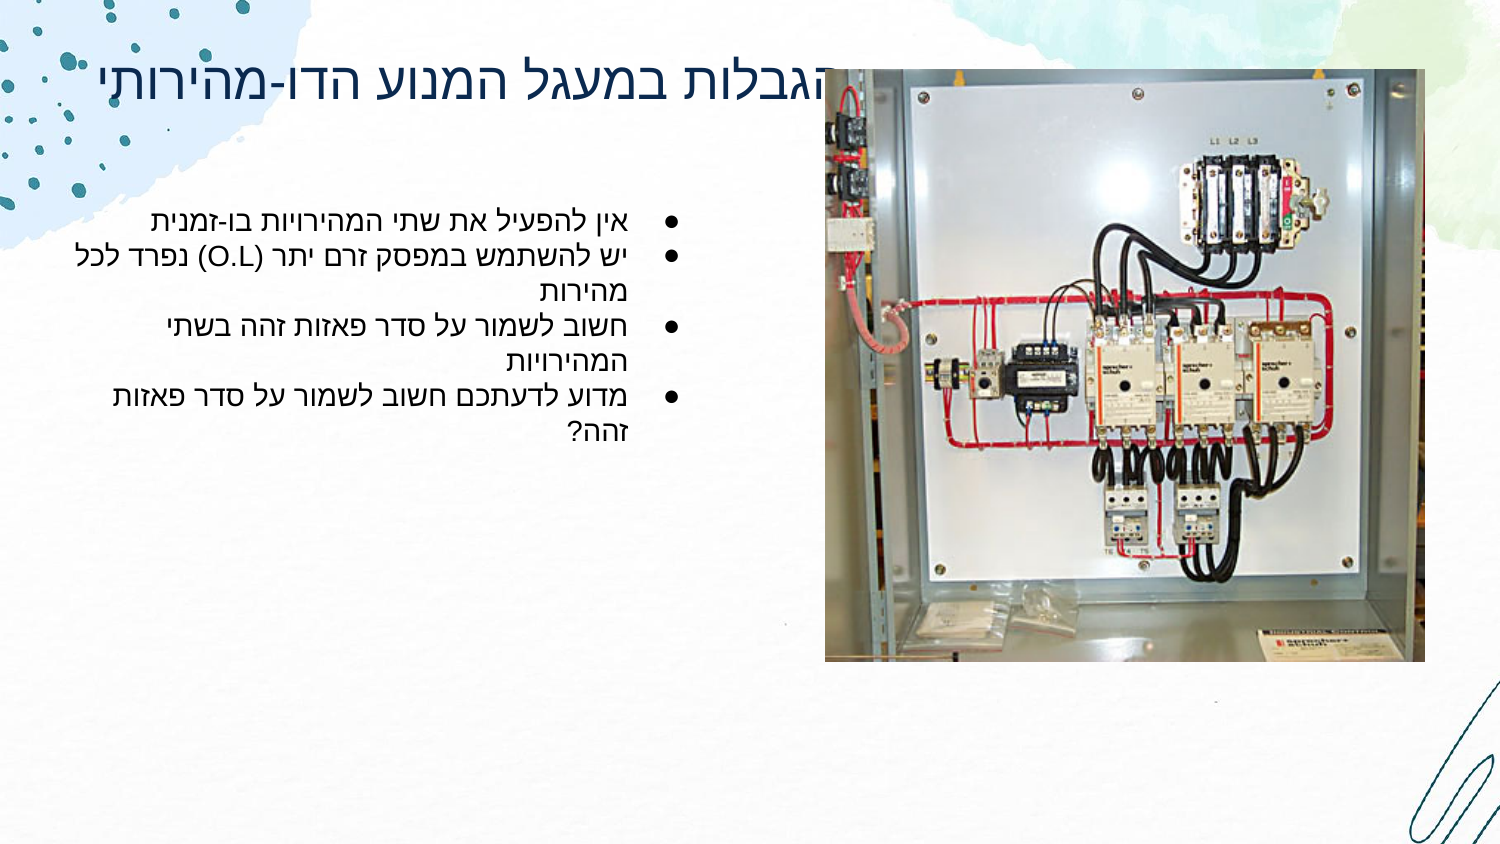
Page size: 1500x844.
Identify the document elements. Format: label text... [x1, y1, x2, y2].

text_box הגבלות במעגל המנוע הדו-מהירותי [77, 32, 865, 126]
text_box אין להפעיל את שתי המהירויות בו-זמנית יש להשתמש במפסק זרם יתר (O.L) נפרד לכל מהירות חשוב לשמור על סדר פאזות זהה בשתי המהירויות מדוע לדעתכם חשוב לשמור על סדר פאזות זהה? [52, 187, 719, 750]
picture [0, 0, 1500, 844]
